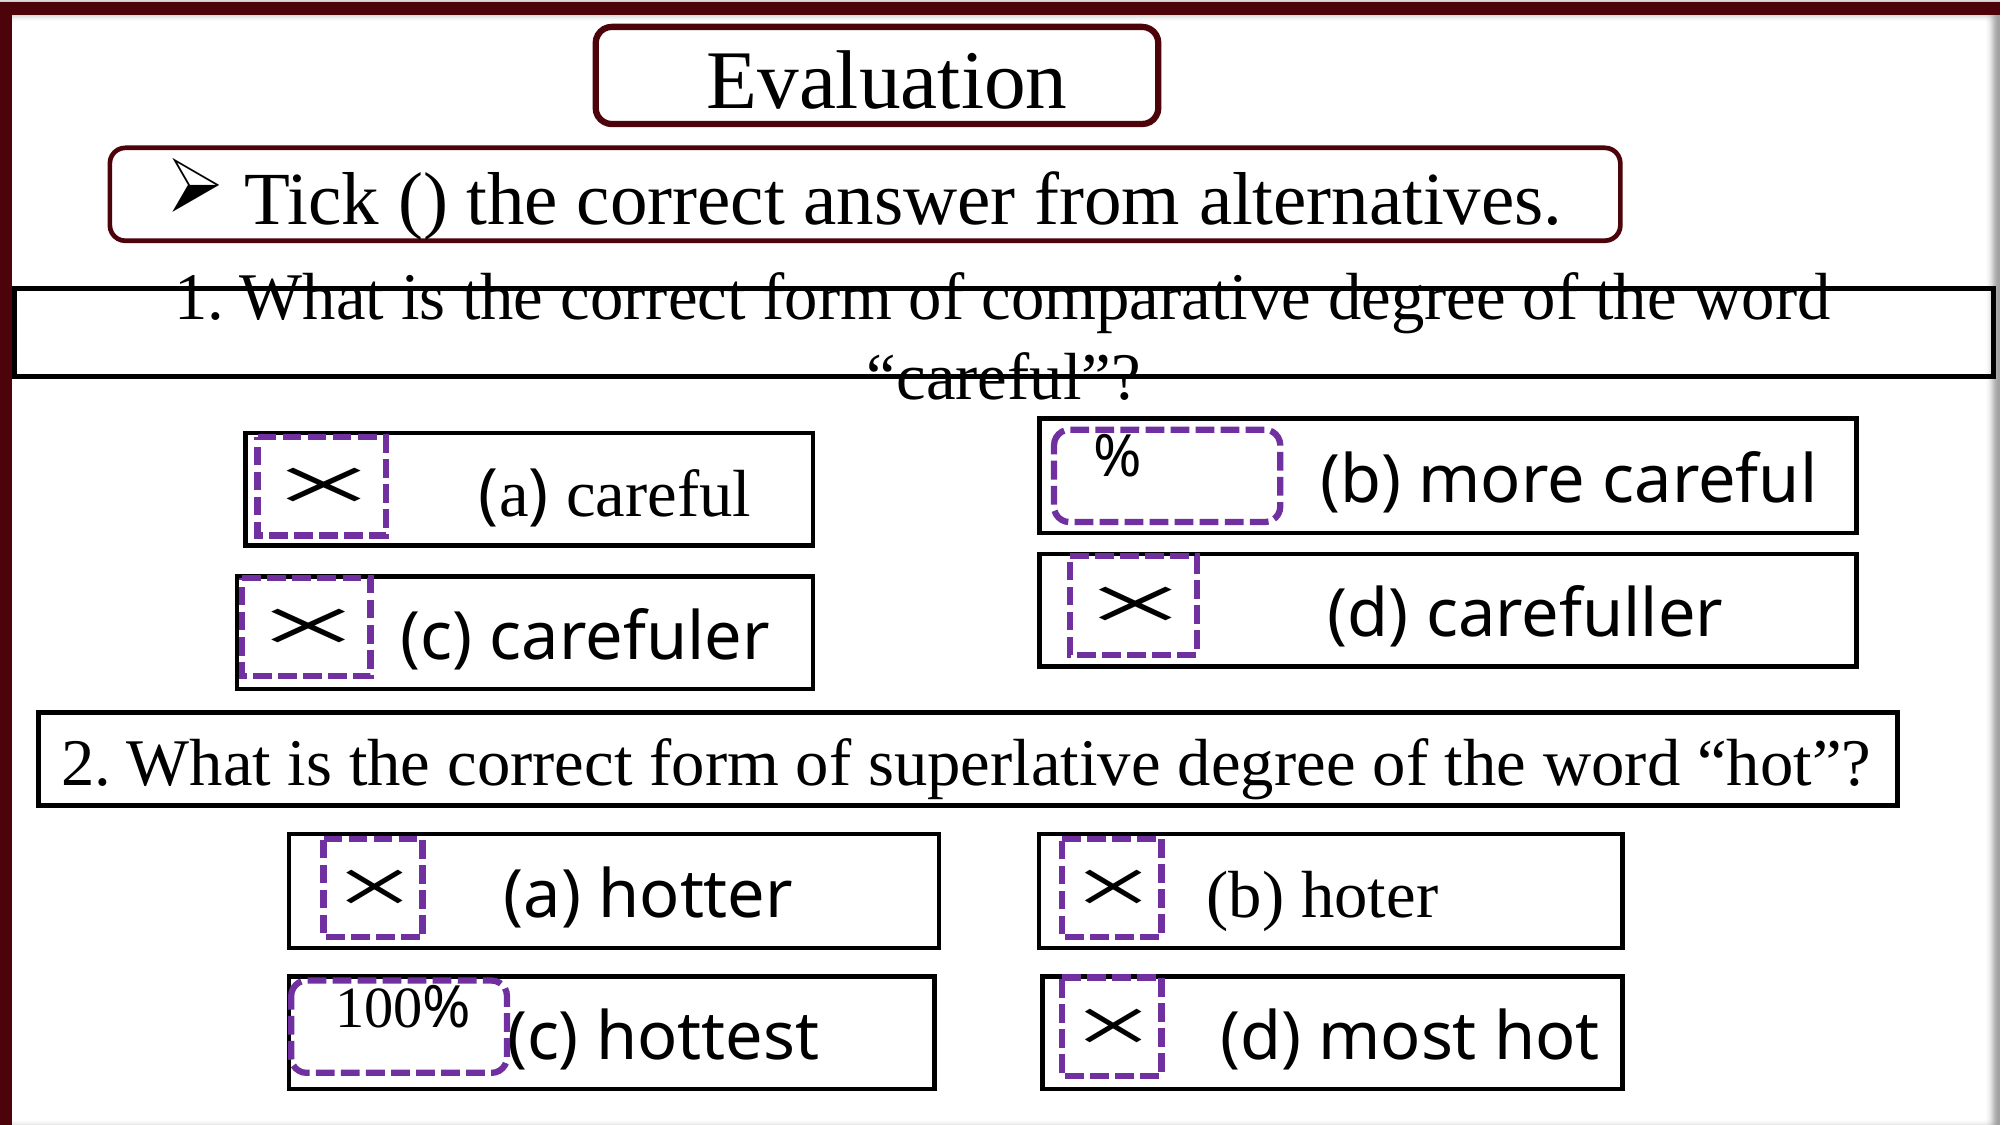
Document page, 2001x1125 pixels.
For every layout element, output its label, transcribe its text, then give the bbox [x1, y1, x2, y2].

text_box 1. What is the correct form of comparative degree of the word “careful”? [14, 287, 1994, 378]
text_box (c) carefuler [236, 575, 814, 690]
text_box Evaluation [594, 25, 1160, 126]
text_box (d) most hot [1041, 975, 1623, 1090]
text_box (b) more careful [1039, 418, 1857, 534]
text_box (a) hotter [288, 833, 940, 949]
text_box [5, 7, 2000, 1125]
text_box (c) hottest [288, 975, 935, 1090]
text_box (a) careful [244, 432, 814, 546]
text_box (d) carefuller [1039, 553, 1857, 668]
text_box 2. What is the correct form of superlative degree of the word “hot”? [38, 712, 1899, 807]
text_box (b) hoter [1038, 833, 1623, 949]
